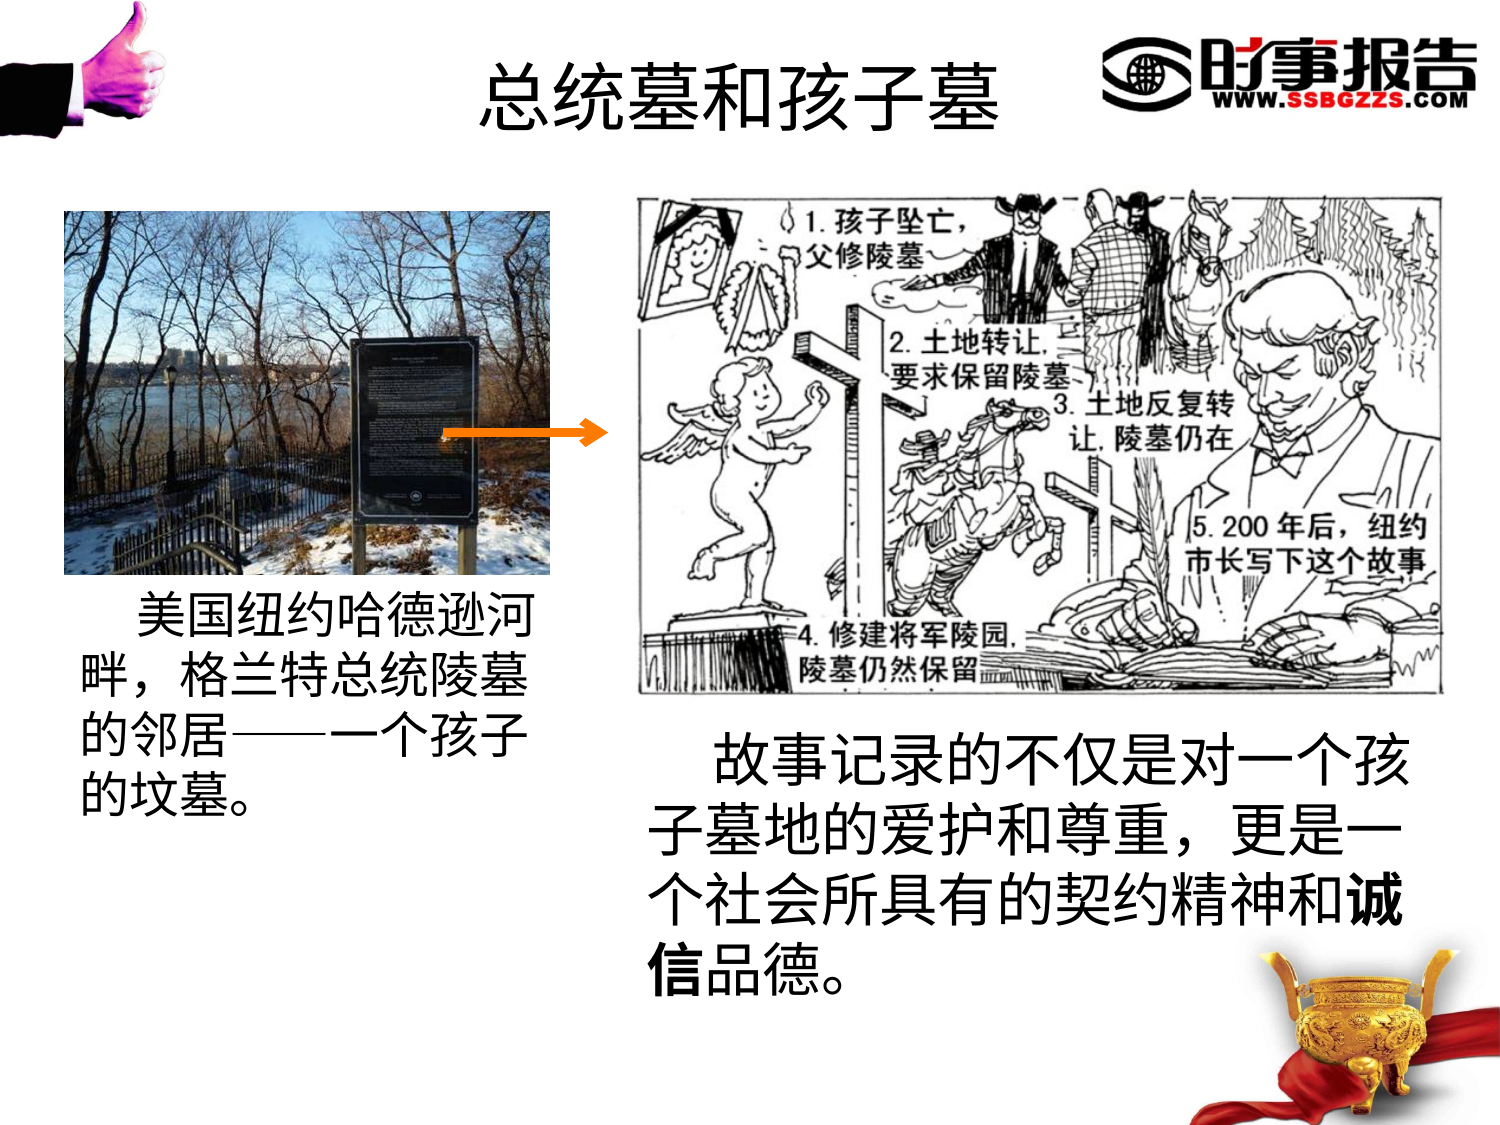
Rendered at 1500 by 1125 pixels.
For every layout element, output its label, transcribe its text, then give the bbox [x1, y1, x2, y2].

text_box 故事记录的不仅是对一个孩子墓地的爱护和尊重，更是一个社会所具有的契约精神和诚信品德。 [631, 718, 1447, 1011]
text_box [64, 211, 585, 835]
text_box 总统墓和孩子墓 [461, 42, 1017, 148]
picture [0, 0, 1500, 1125]
